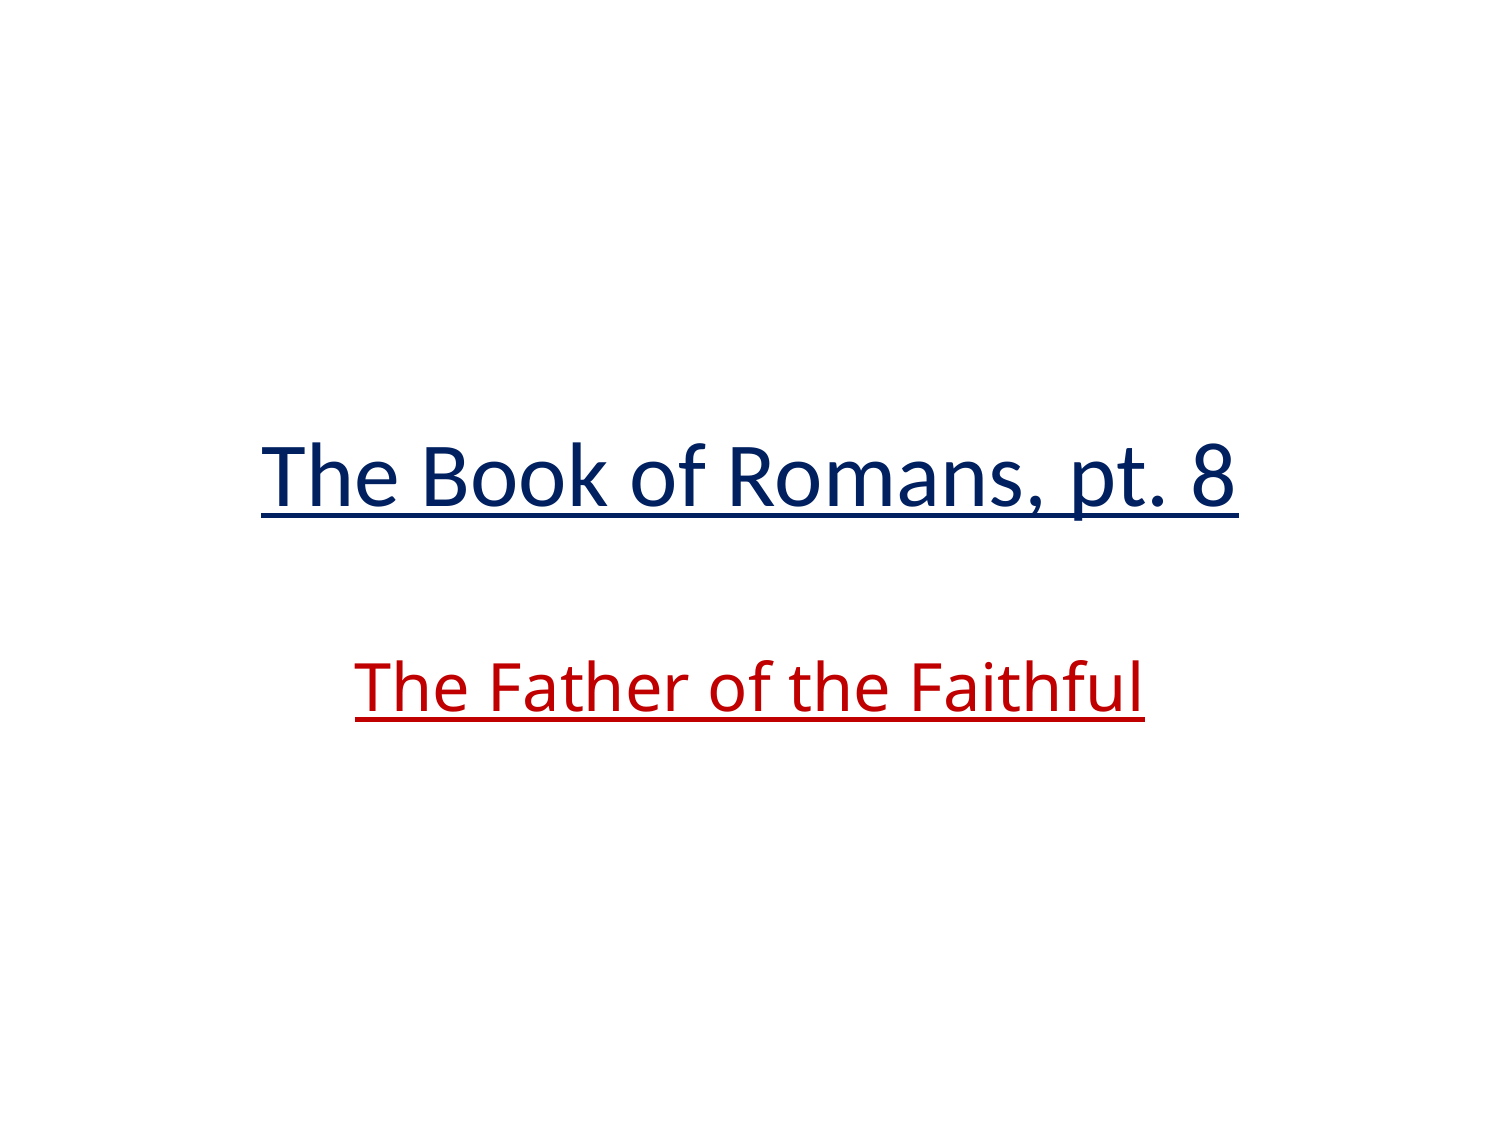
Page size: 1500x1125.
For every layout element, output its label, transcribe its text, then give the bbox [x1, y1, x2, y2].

subtitle The Father of the Faithful [225, 637, 1275, 925]
title The Book of Romans, pt. 8 [112, 349, 1388, 591]
